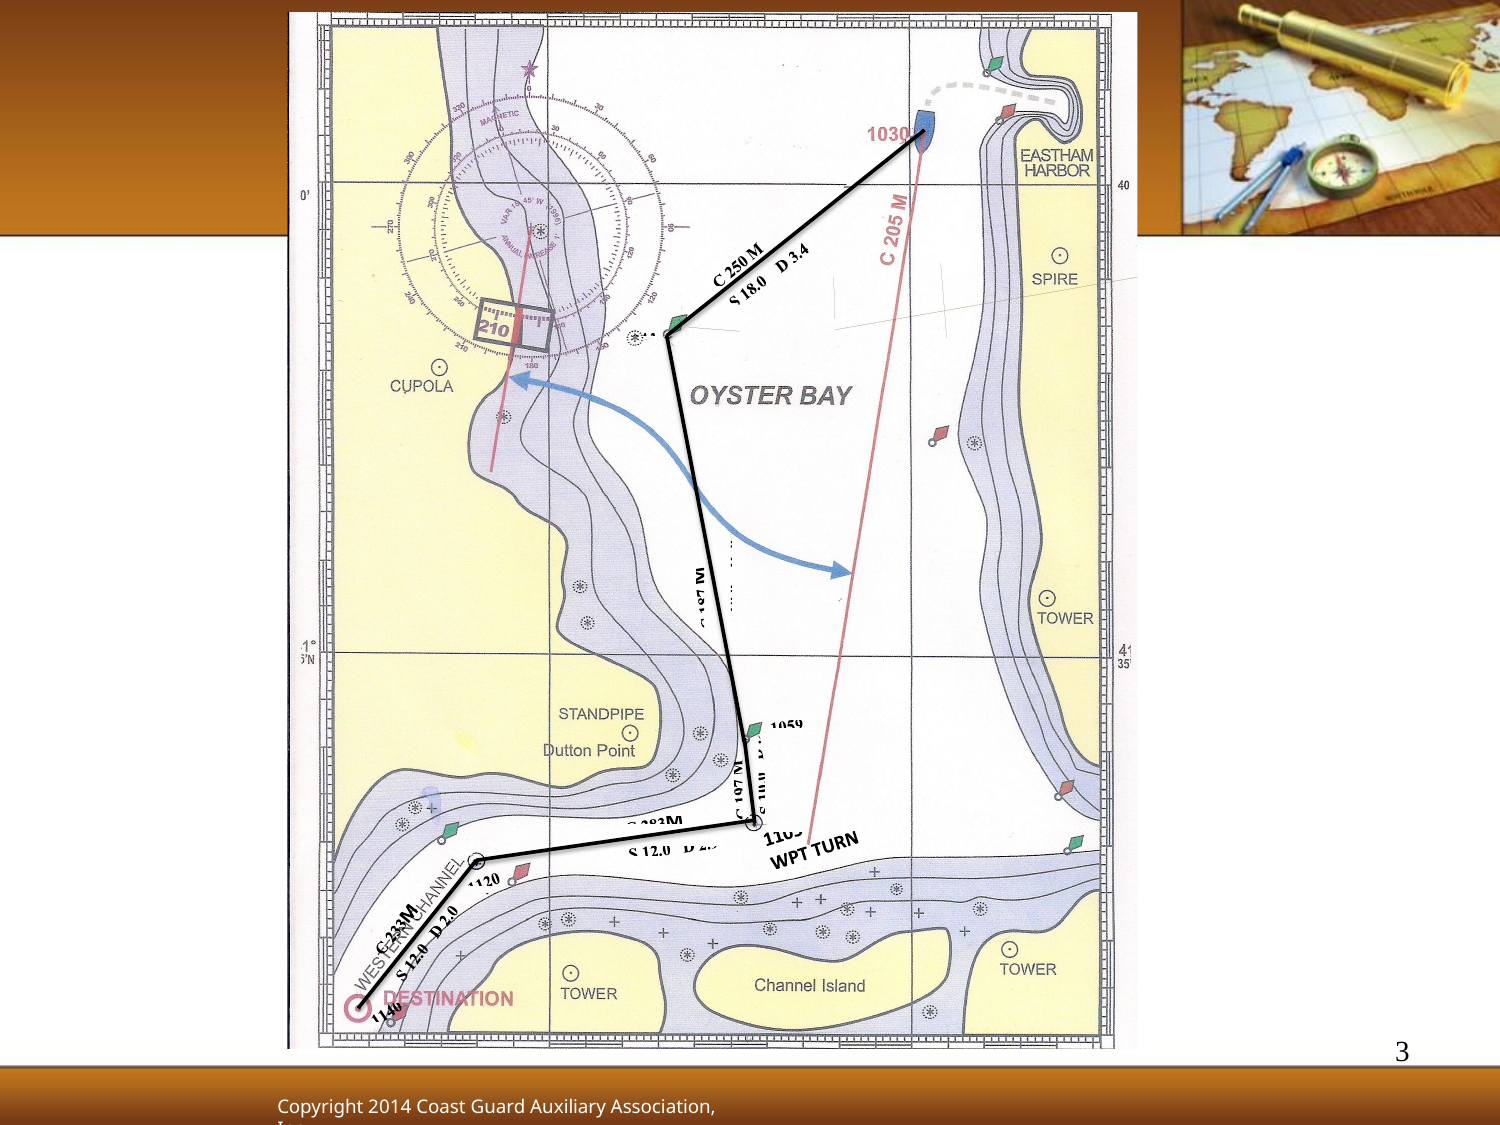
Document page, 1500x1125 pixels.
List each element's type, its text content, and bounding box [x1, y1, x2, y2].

slide_number 3 [1074, 1024, 1425, 1103]
picture [0, 0, 1500, 1125]
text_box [287, 12, 1138, 1073]
